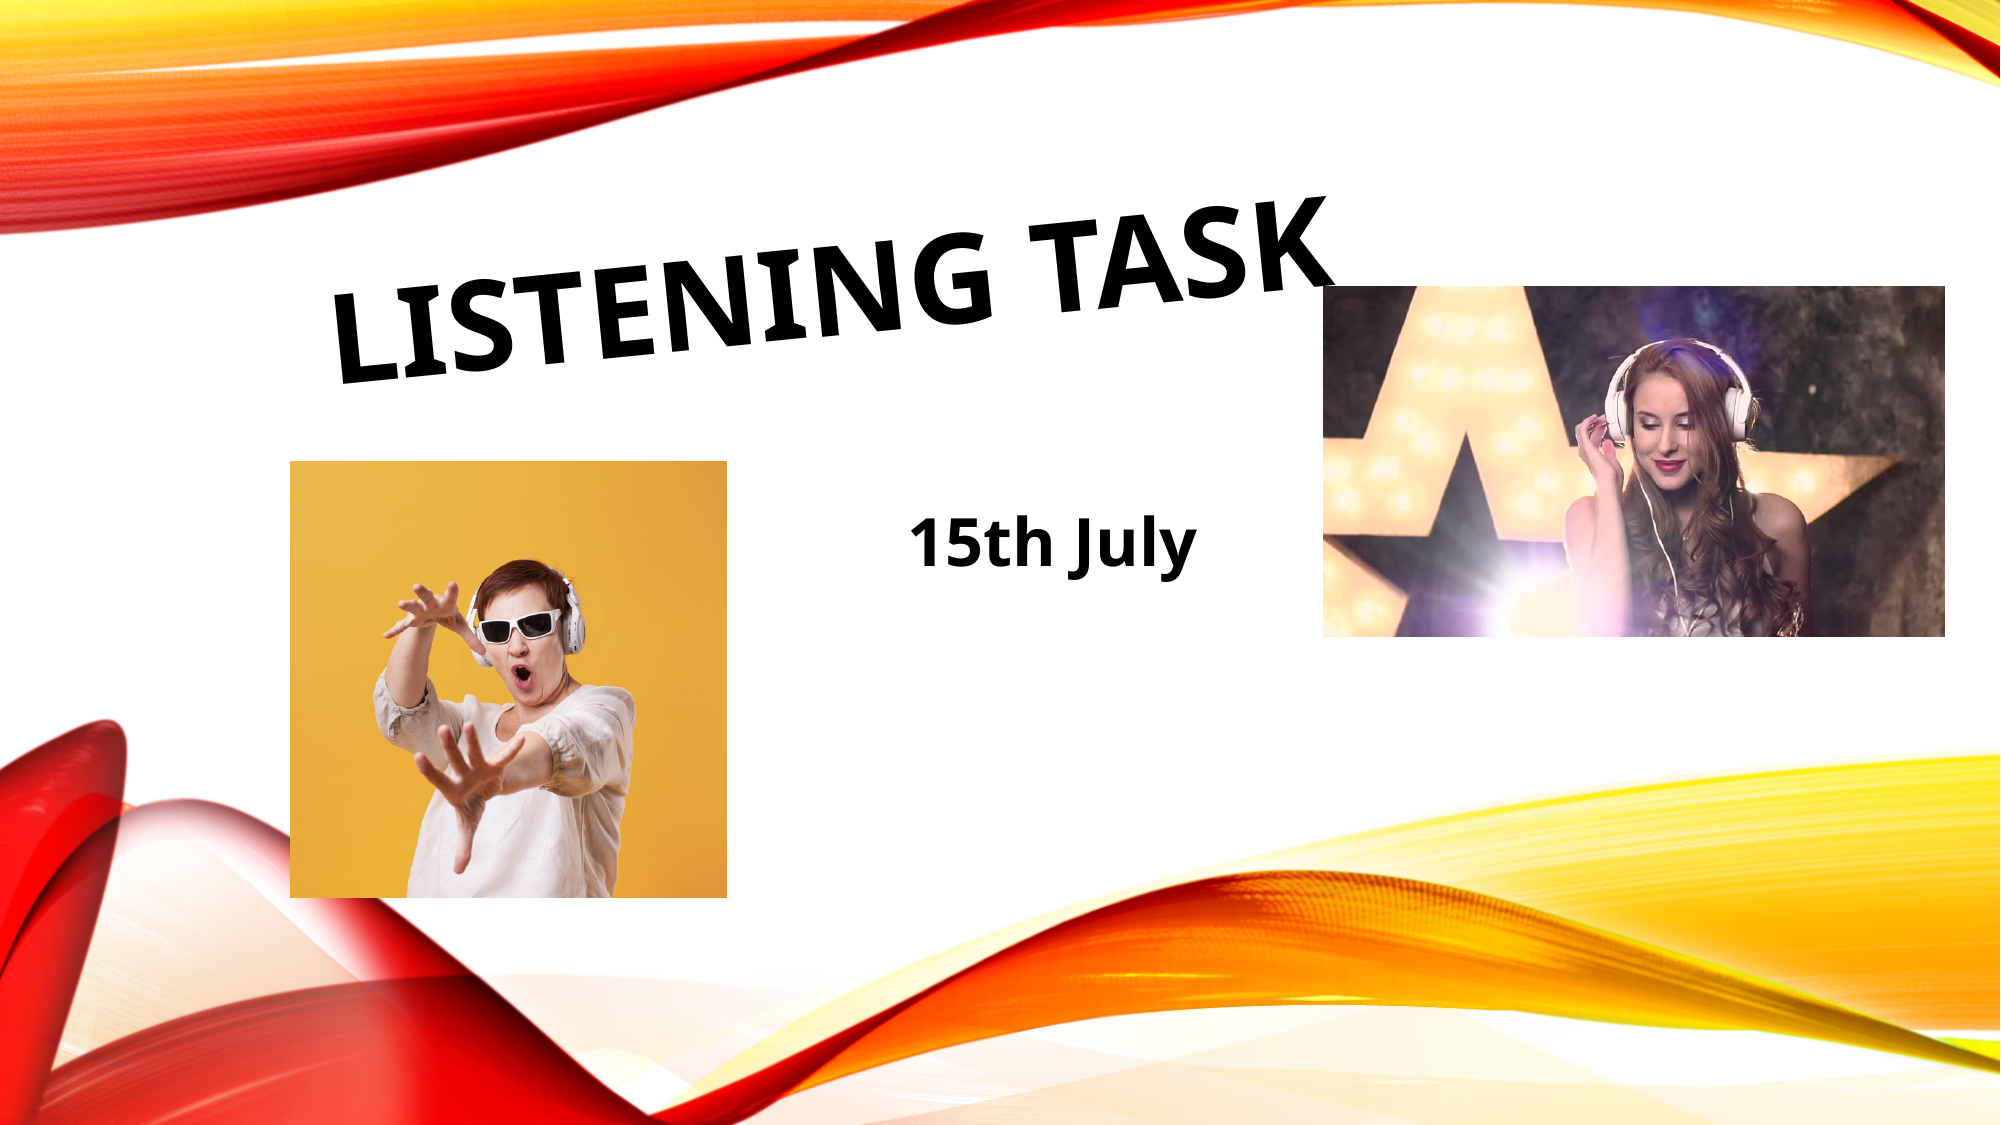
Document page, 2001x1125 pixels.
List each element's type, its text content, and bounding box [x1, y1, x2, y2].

picture [0, 0, 1505, 237]
title LiSTENING TASK [290, 0, 1864, 422]
picture [1322, 286, 1945, 637]
picture [0, 461, 2000, 1125]
picture [1837, 0, 2000, 237]
subtitle 15th July [892, 501, 1301, 614]
